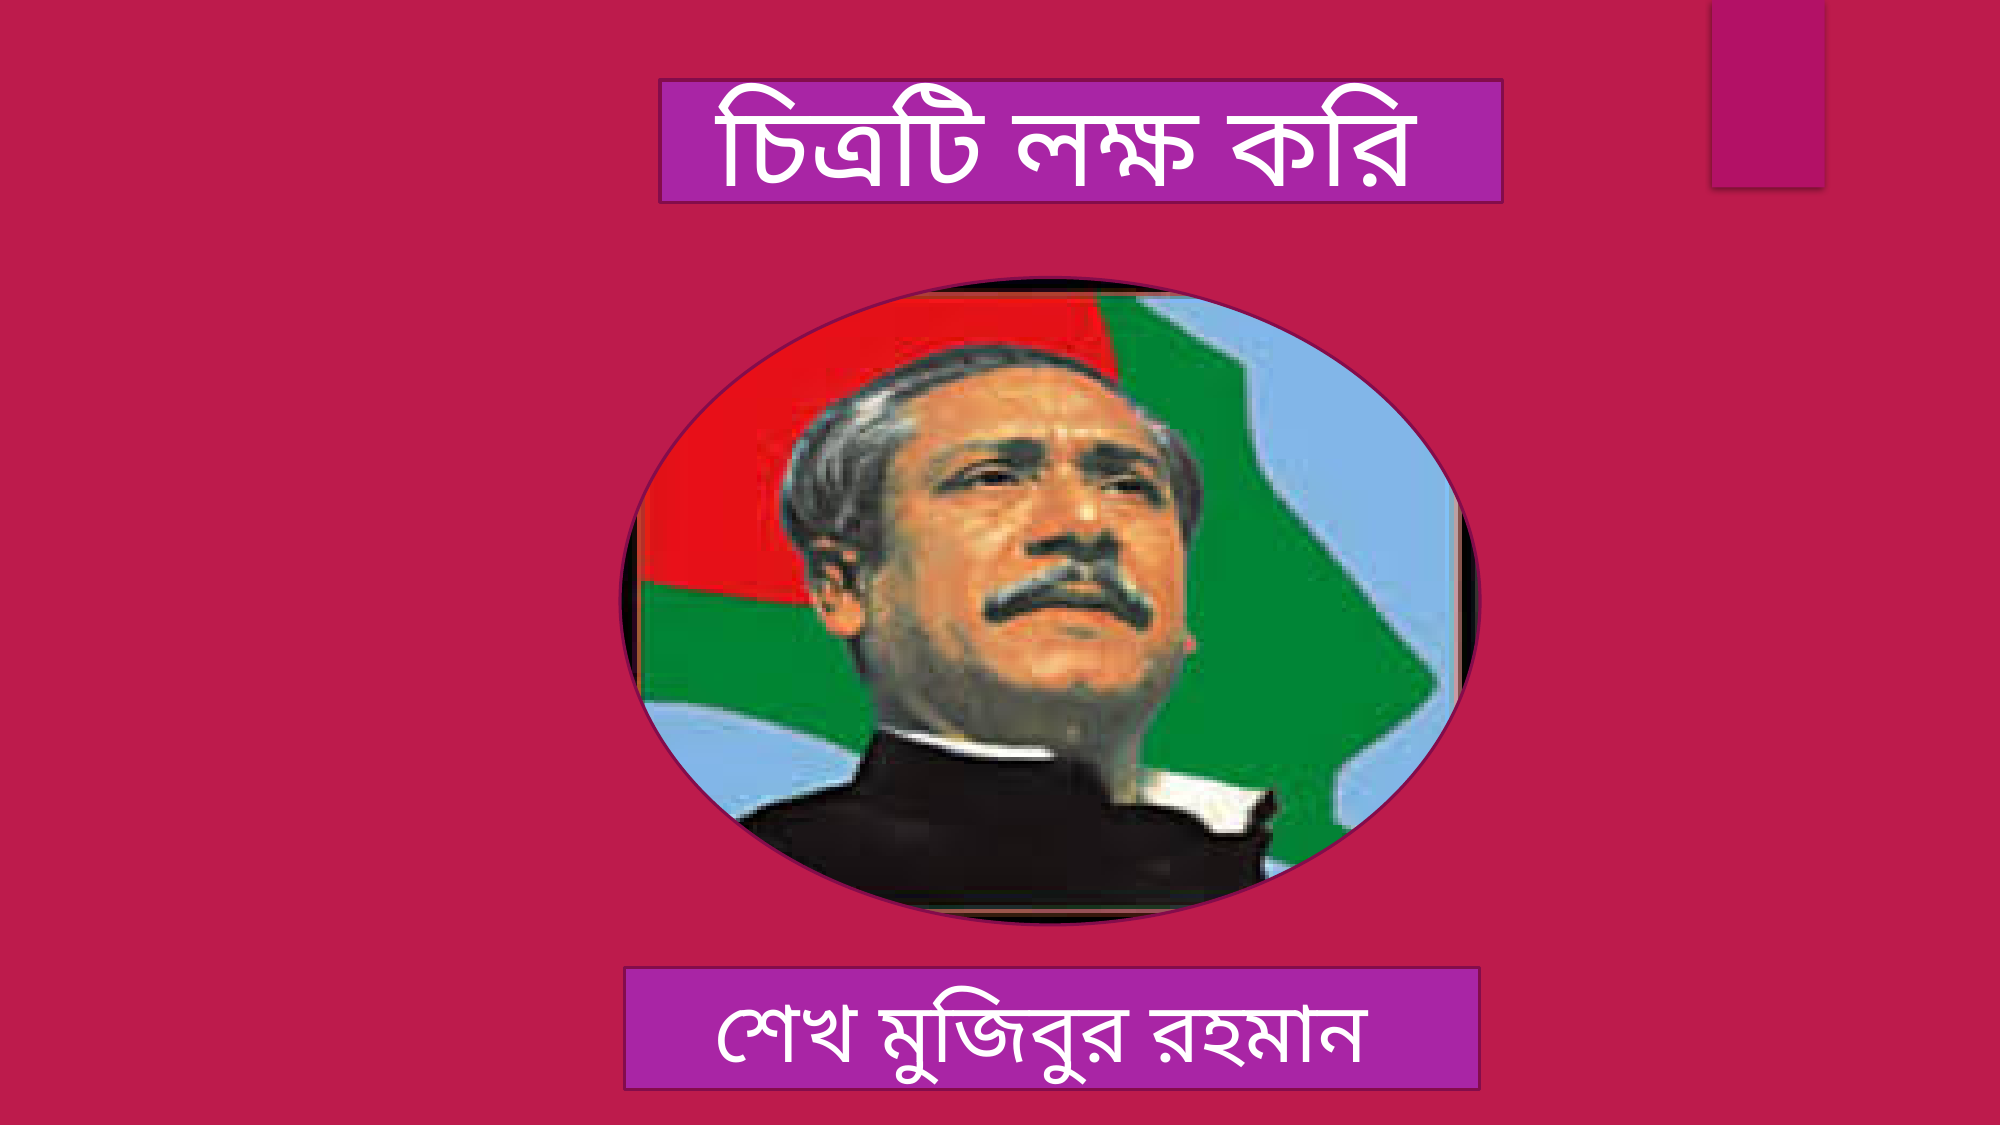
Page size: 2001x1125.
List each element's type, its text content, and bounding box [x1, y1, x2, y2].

text_box চিত্রটি লক্ষ করি [658, 78, 1504, 204]
text_box [618, 275, 1482, 927]
text_box শেখ মুজিবুর রহমান [623, 966, 1481, 1091]
